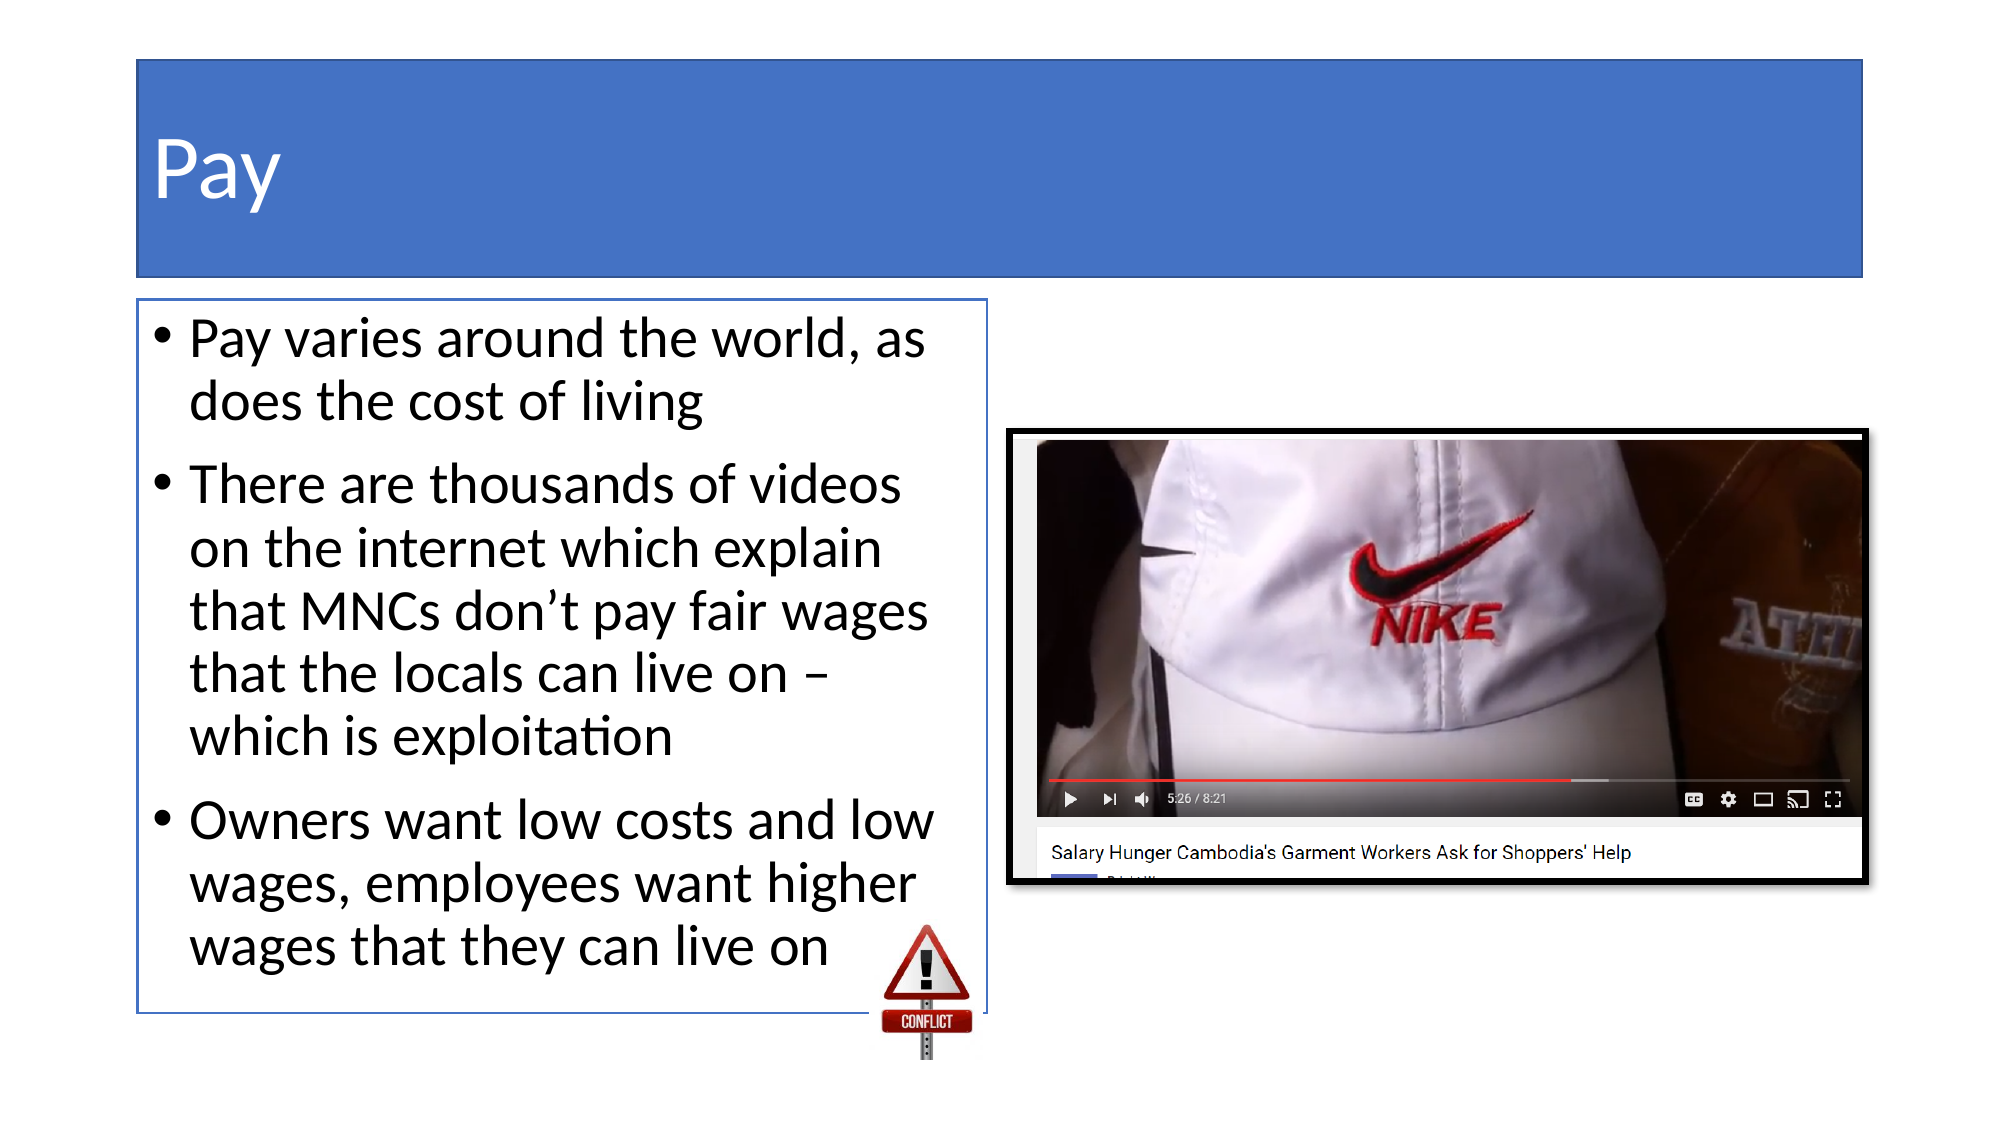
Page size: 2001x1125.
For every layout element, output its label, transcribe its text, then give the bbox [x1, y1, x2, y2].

list Pay varies around the world, as does the cost of living There are thousands of videos on the internet which explain that MNCs don’t pay fair wages that the locals can live on – which is exploitation Owners want low costs and low wages, employees want higher wages that they can live on [136, 298, 988, 1014]
title Pay [136, 59, 1863, 278]
picture [869, 919, 984, 1060]
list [1012, 434, 1863, 879]
